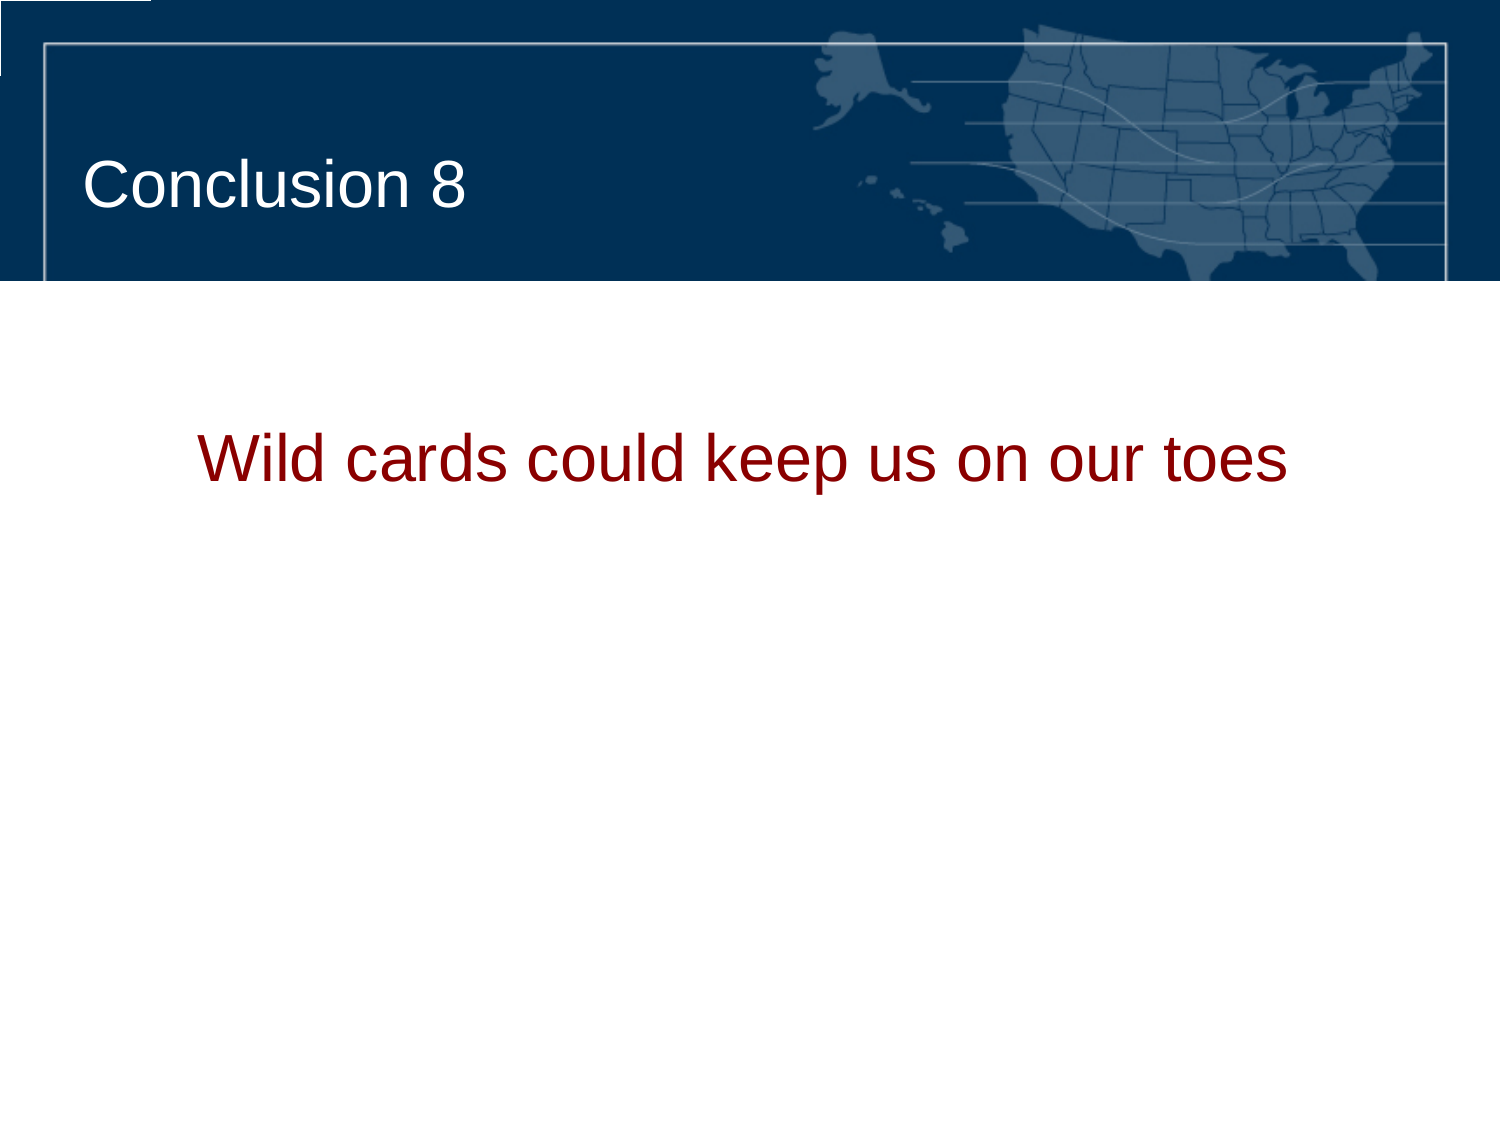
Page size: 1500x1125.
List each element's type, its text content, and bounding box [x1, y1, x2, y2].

title Conclusion 8 [66, 40, 1500, 229]
list Wild cards could keep us on our toes [30, 406, 1458, 1125]
picture [0, 0, 1500, 281]
